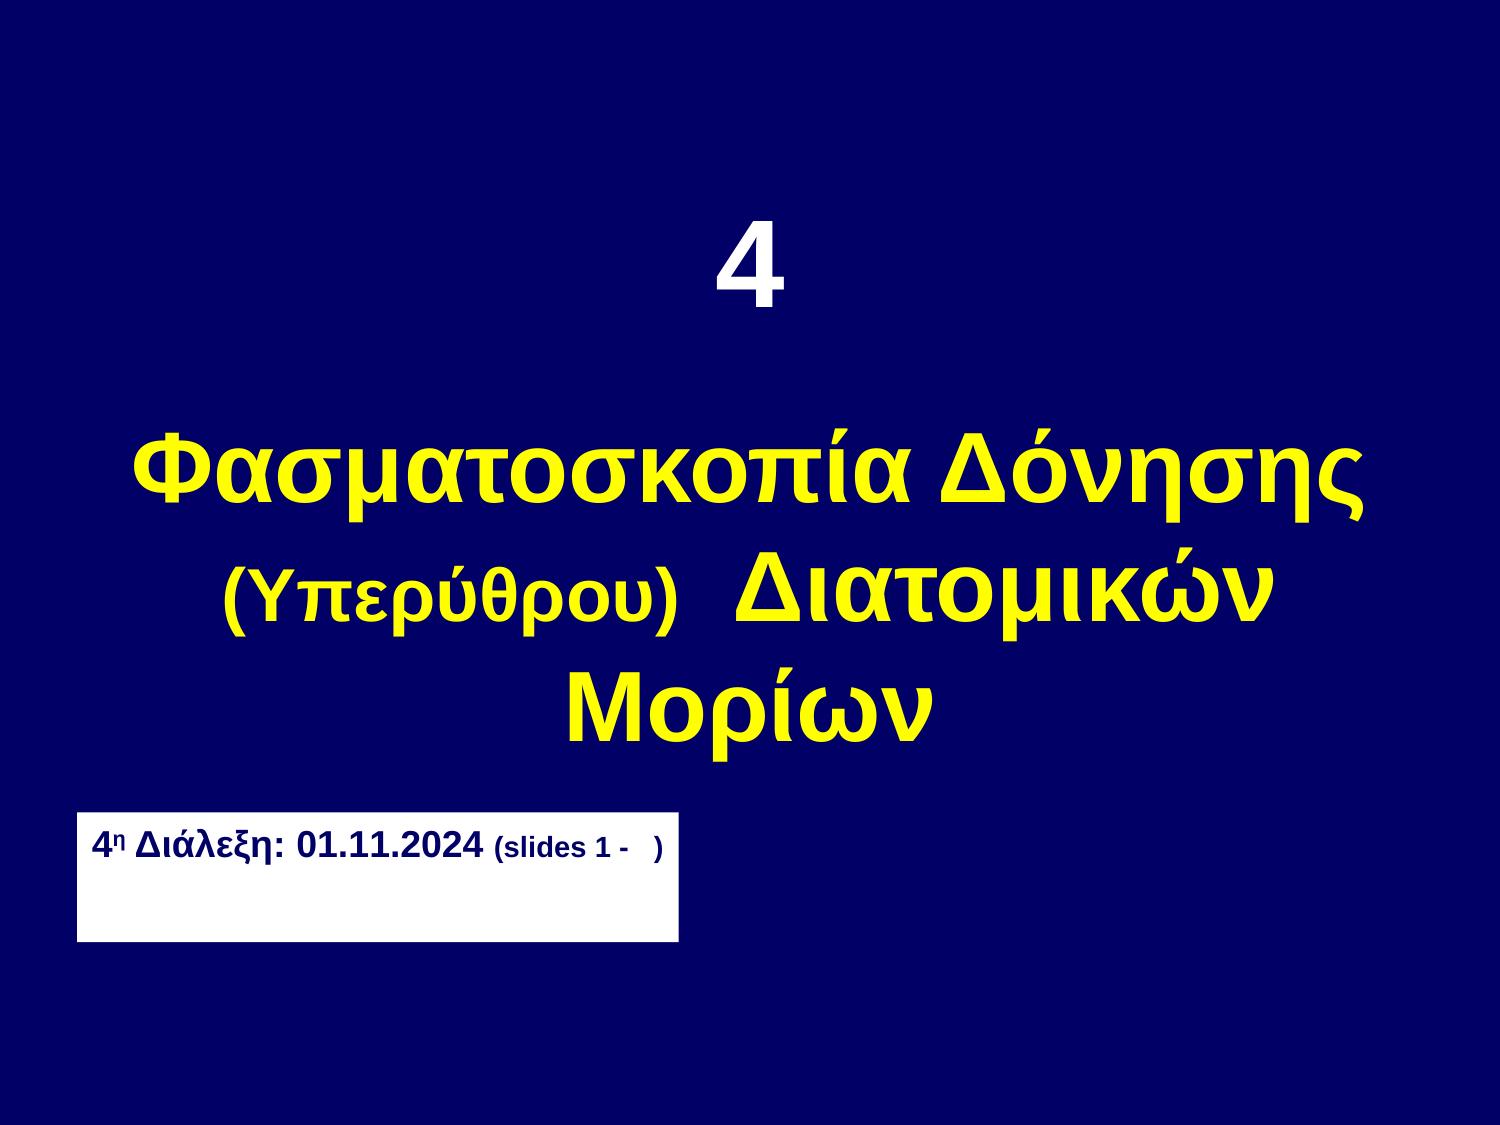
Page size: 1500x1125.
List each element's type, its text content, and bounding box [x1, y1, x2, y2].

text_box 4η Διάλεξη: 01.11.2024 (slides 1 - ) [77, 812, 679, 943]
text_box 4 Φασματοσκοπία Δόνησης (Υπερύθρου) Διατομικών Μορίων [37, 174, 1463, 770]
